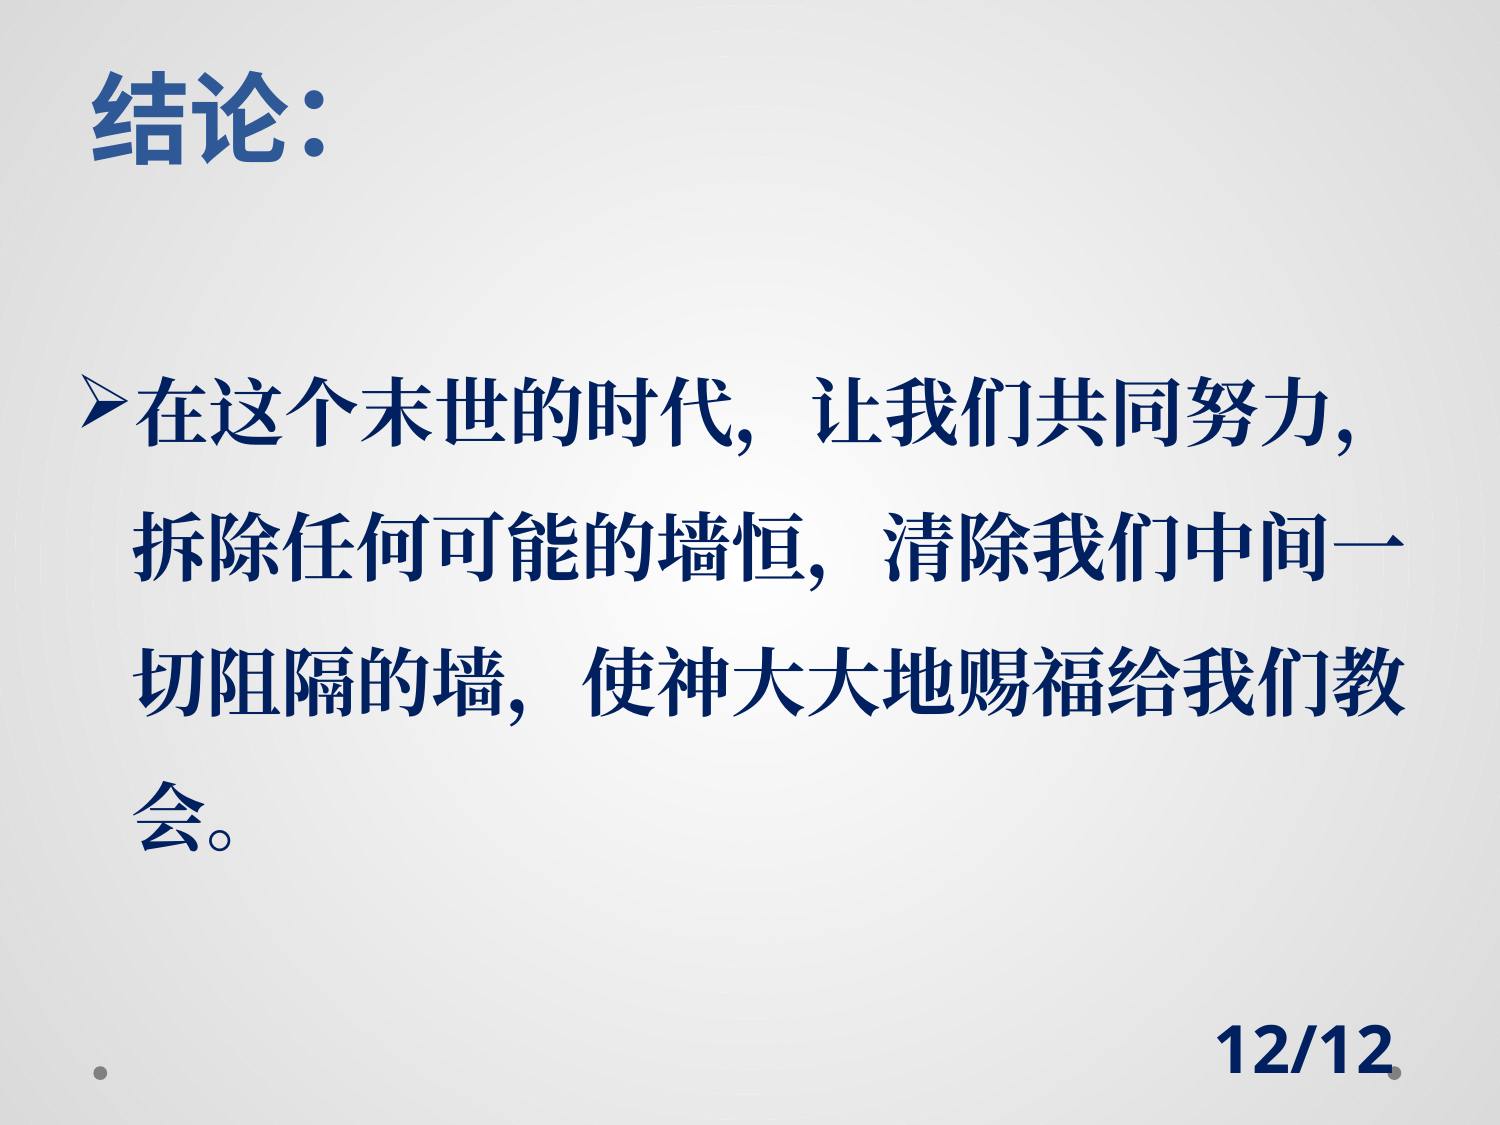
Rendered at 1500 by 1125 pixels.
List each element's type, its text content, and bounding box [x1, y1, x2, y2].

title 结论： [75, 0, 1425, 185]
list 12/12 [1198, 1005, 1436, 1106]
list 在这个末世的时代，让我们共同努力，拆除任何可能的墙恒，清除我们中间一切阻隔的墙，使神大大地赐福给我们教会。 [60, 208, 1447, 1005]
